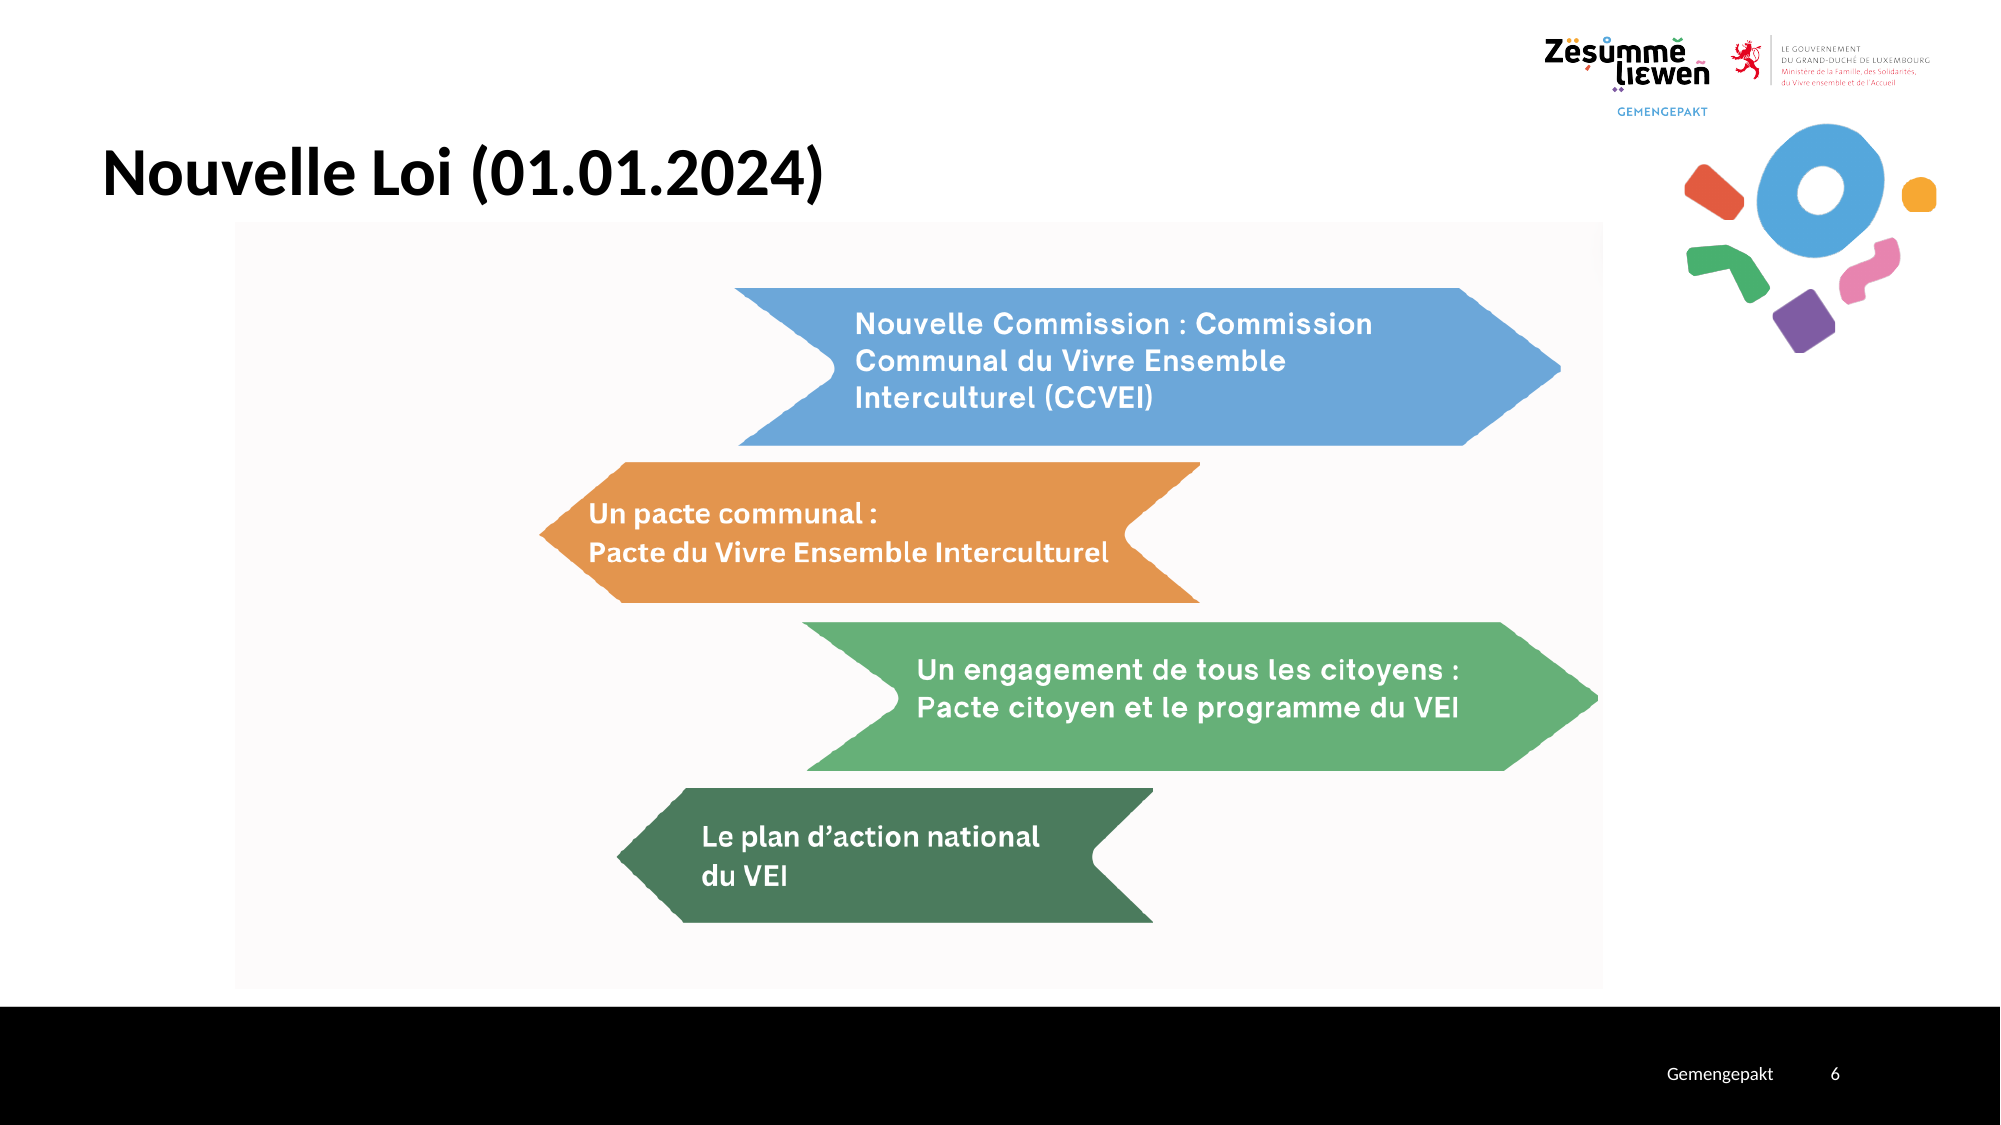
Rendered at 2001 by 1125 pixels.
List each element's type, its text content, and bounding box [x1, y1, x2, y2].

footer Gemengepakt [1098, 1042, 1774, 1103]
title Nouvelle Loi (01.01.2024) [102, 135, 1683, 278]
picture [1527, 21, 1936, 135]
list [235, 222, 1603, 990]
slide_number 6 [1830, 1042, 1930, 1103]
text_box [1683, 131, 1937, 353]
